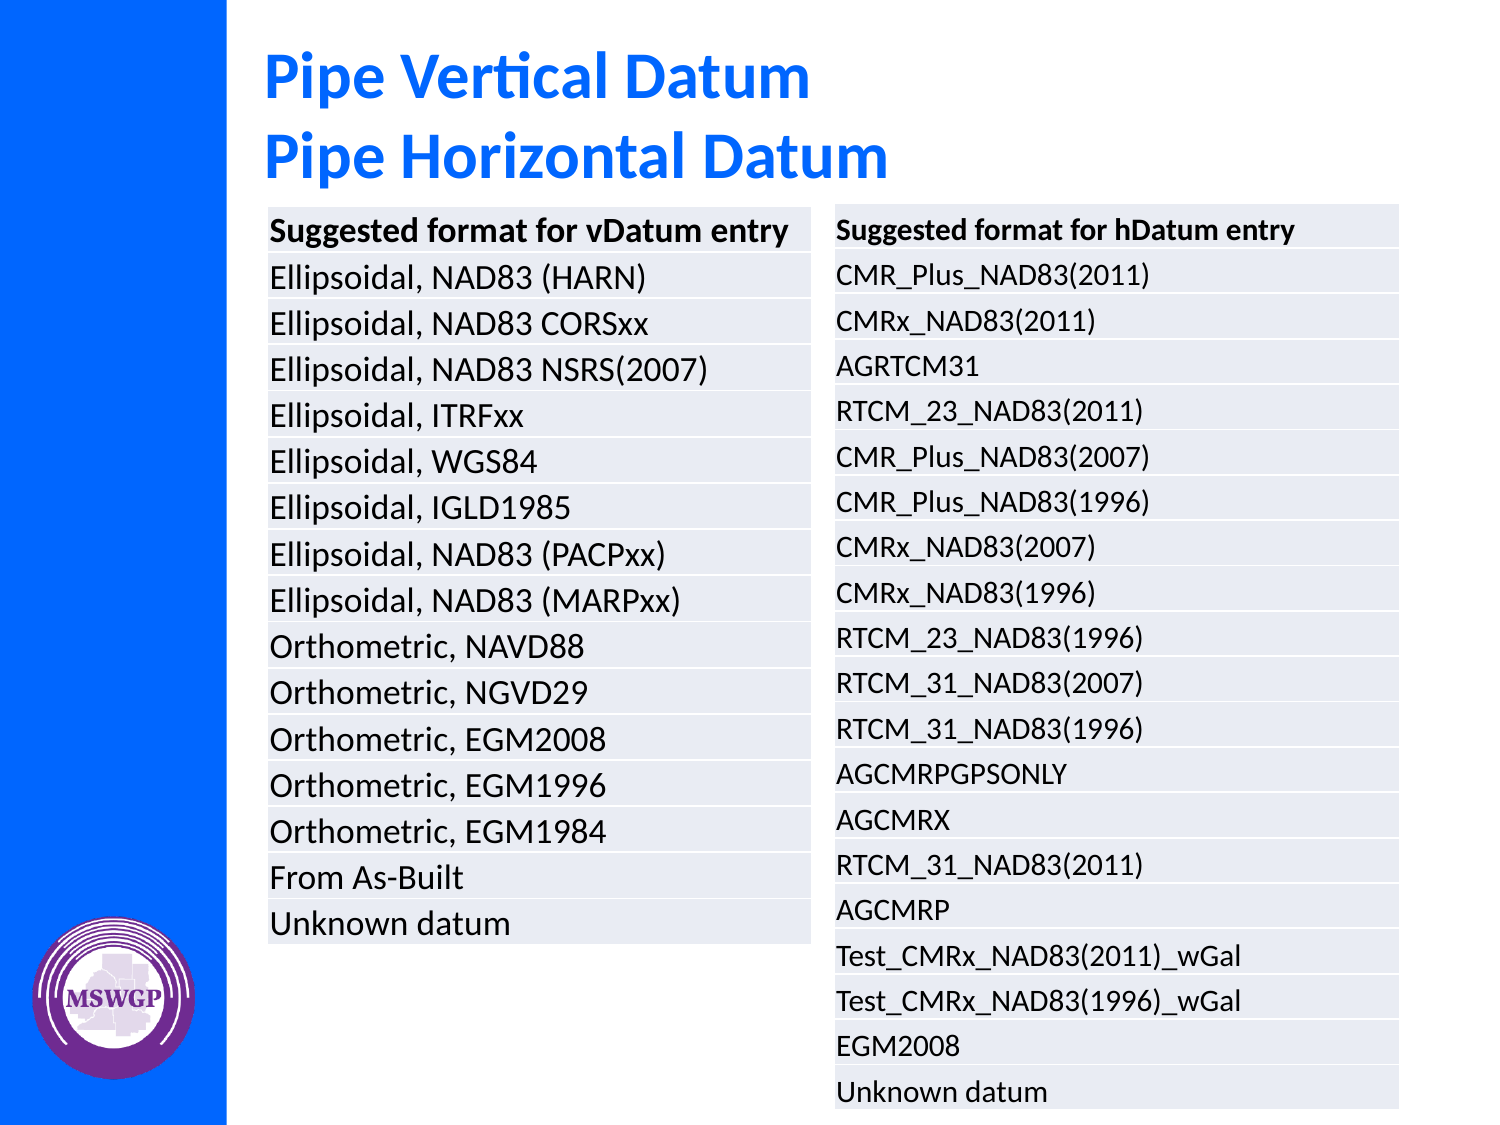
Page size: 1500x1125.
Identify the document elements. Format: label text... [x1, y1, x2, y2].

table_cell Ellipsoidal, NAD83 (HARN) [268, 253, 811, 297]
picture [17, 903, 205, 1088]
table_cell RTCM_31_NAD83(2007) [835, 657, 1399, 701]
table_cell RTCM_31_NAD83(2011) [835, 839, 1399, 882]
table_cell Test_CMRx_NAD83(1996)_wGal [835, 975, 1399, 1018]
table_cell Test_CMRx_NAD83(2011)_wGal [835, 929, 1399, 973]
table_cell Orthometric, NAVD88 [268, 622, 811, 667]
table_cell CMRx_NAD83(2007) [835, 521, 1399, 565]
table_cell AGCMRPGPSONLY [835, 748, 1399, 791]
table_cell CMR_Plus_NAD83(2011) [835, 249, 1399, 292]
text_box Pipe Vertical Datum Pipe Horizontal Datum [249, 24, 1456, 200]
table_cell RTCM_23_NAD83(1996) [835, 612, 1399, 655]
table_header Suggested format for vDatum entry [268, 207, 811, 251]
table_cell Ellipsoidal, IGLD1985 [268, 484, 811, 528]
table_cell Orthometric, EGM1996 [268, 761, 811, 805]
table_cell CMRx_NAD83(2011) [835, 294, 1399, 338]
table_cell Orthometric, EGM2008 [268, 715, 811, 759]
table_cell Orthometric, NGVD29 [268, 669, 811, 713]
table_cell Unknown datum [268, 899, 811, 944]
table_cell Ellipsoidal, NAD83 CORSxx [268, 299, 811, 343]
table_cell Ellipsoidal, NAD83 (PACPxx) [268, 530, 811, 574]
table_cell Ellipsoidal, ITRFxx [268, 391, 811, 436]
table_cell Ellipsoidal, NAD83 NSRS(2007) [268, 345, 811, 390]
table_cell EGM2008 [835, 1020, 1399, 1064]
table_cell RTCM_31_NAD83(1996) [835, 702, 1399, 746]
table_cell RTCM_23_NAD83(2011) [835, 385, 1399, 429]
text_box [0, 0, 229, 1125]
table_cell Unknown datum [835, 1065, 1399, 1109]
table_cell Ellipsoidal, NAD83 (MARPxx) [268, 576, 811, 621]
table_cell AGRTCM31 [835, 340, 1399, 383]
table_cell CMR_Plus_NAD83(1996) [835, 476, 1399, 519]
table_cell Ellipsoidal, WGS84 [268, 438, 811, 482]
table_cell AGCMRP [835, 884, 1399, 927]
table_cell Orthometric, EGM1984 [268, 807, 811, 851]
table_cell CMRx_NAD83(1996) [835, 566, 1399, 610]
table_cell From As-Built [268, 853, 811, 898]
table_cell AGCMRX [835, 793, 1399, 837]
table_cell CMR_Plus_NAD83(2007) [835, 430, 1399, 474]
table_header Suggested format for hDatum entry [835, 204, 1399, 247]
